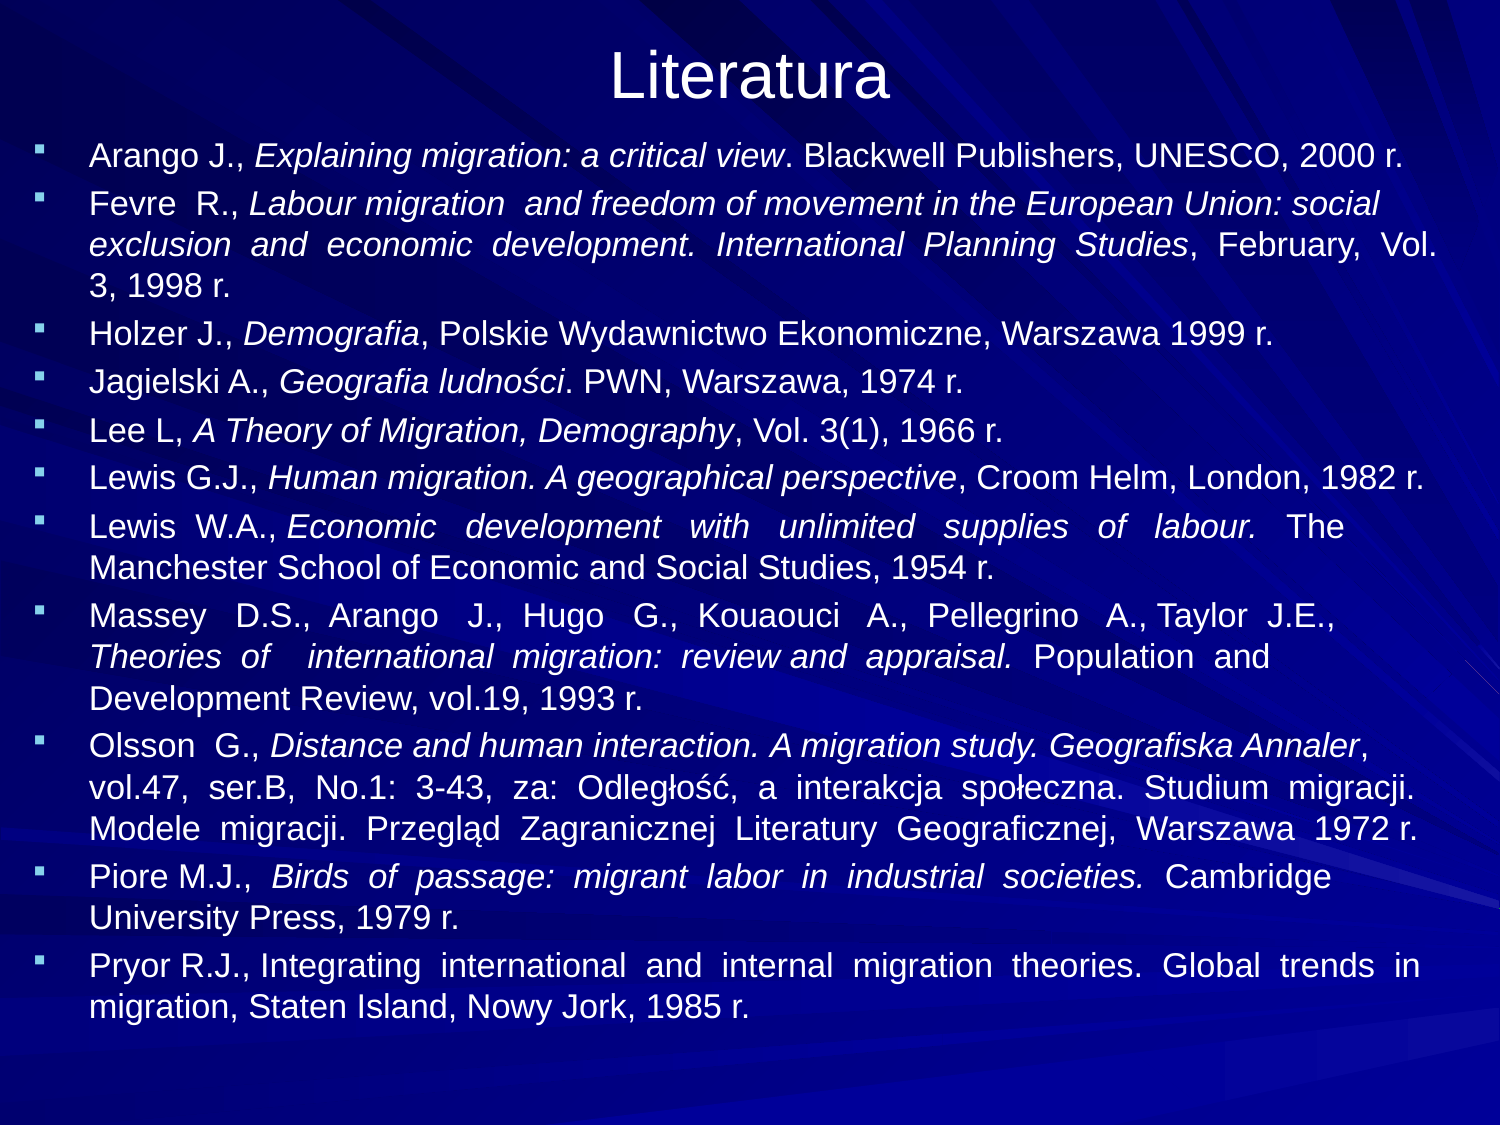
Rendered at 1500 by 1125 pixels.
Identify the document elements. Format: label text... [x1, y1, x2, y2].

title Literatura [74, 18, 1426, 125]
list Arango J., Explaining migration: a critical view. Blackwell Publishers, UNESCO, 2000 r. Fevre R., Labour migration and freedom of movement in the European Union: social exclusion and economic development. International Planning Studies, February, Vol. 3, 1998 r. Holzer J., Demografia, Polskie Wydawnictwo Ekonomiczne, Warszawa 1999 r. Jagielski A., Geografia ludności. PWN, Warszawa, 1974 r. Lee L, A Theory of Migration, Demography, Vol. 3(1), 1966 r. Lewis G.J., Human migration. A geographical perspective, Croom Helm, London, 1982 r. Lewis W.A., Economic development with unlimited supplies of labour. The Manchester School of Economic and Social Studies, 1954 r. Massey D.S., Arango J., Hugo G., Kouaouci A., Pellegrino A., Taylor J.E., Theories of international migration: review and appraisal. Population and Development Review, vol.19, 1993 r. Olsson G., Distance and human interaction. A migration study. Geografiska Annaler, vol.47, ser.B, No.1: 3-43, za: Odległość, a interakcja społeczna. Studium migracji. Modele migracji. Przegląd Zagranicznej Literatury Geograficznej, Warszawa 1972 r. Piore M.J., Birds of passage: migrant labor in industrial societies. Cambridge University Press, 1979 r. Pryor R.J., Integrating international and internal migration theories. Global trends in migration, Staten Island, Nowy Jork, 1985 r. [17, 125, 1483, 1107]
